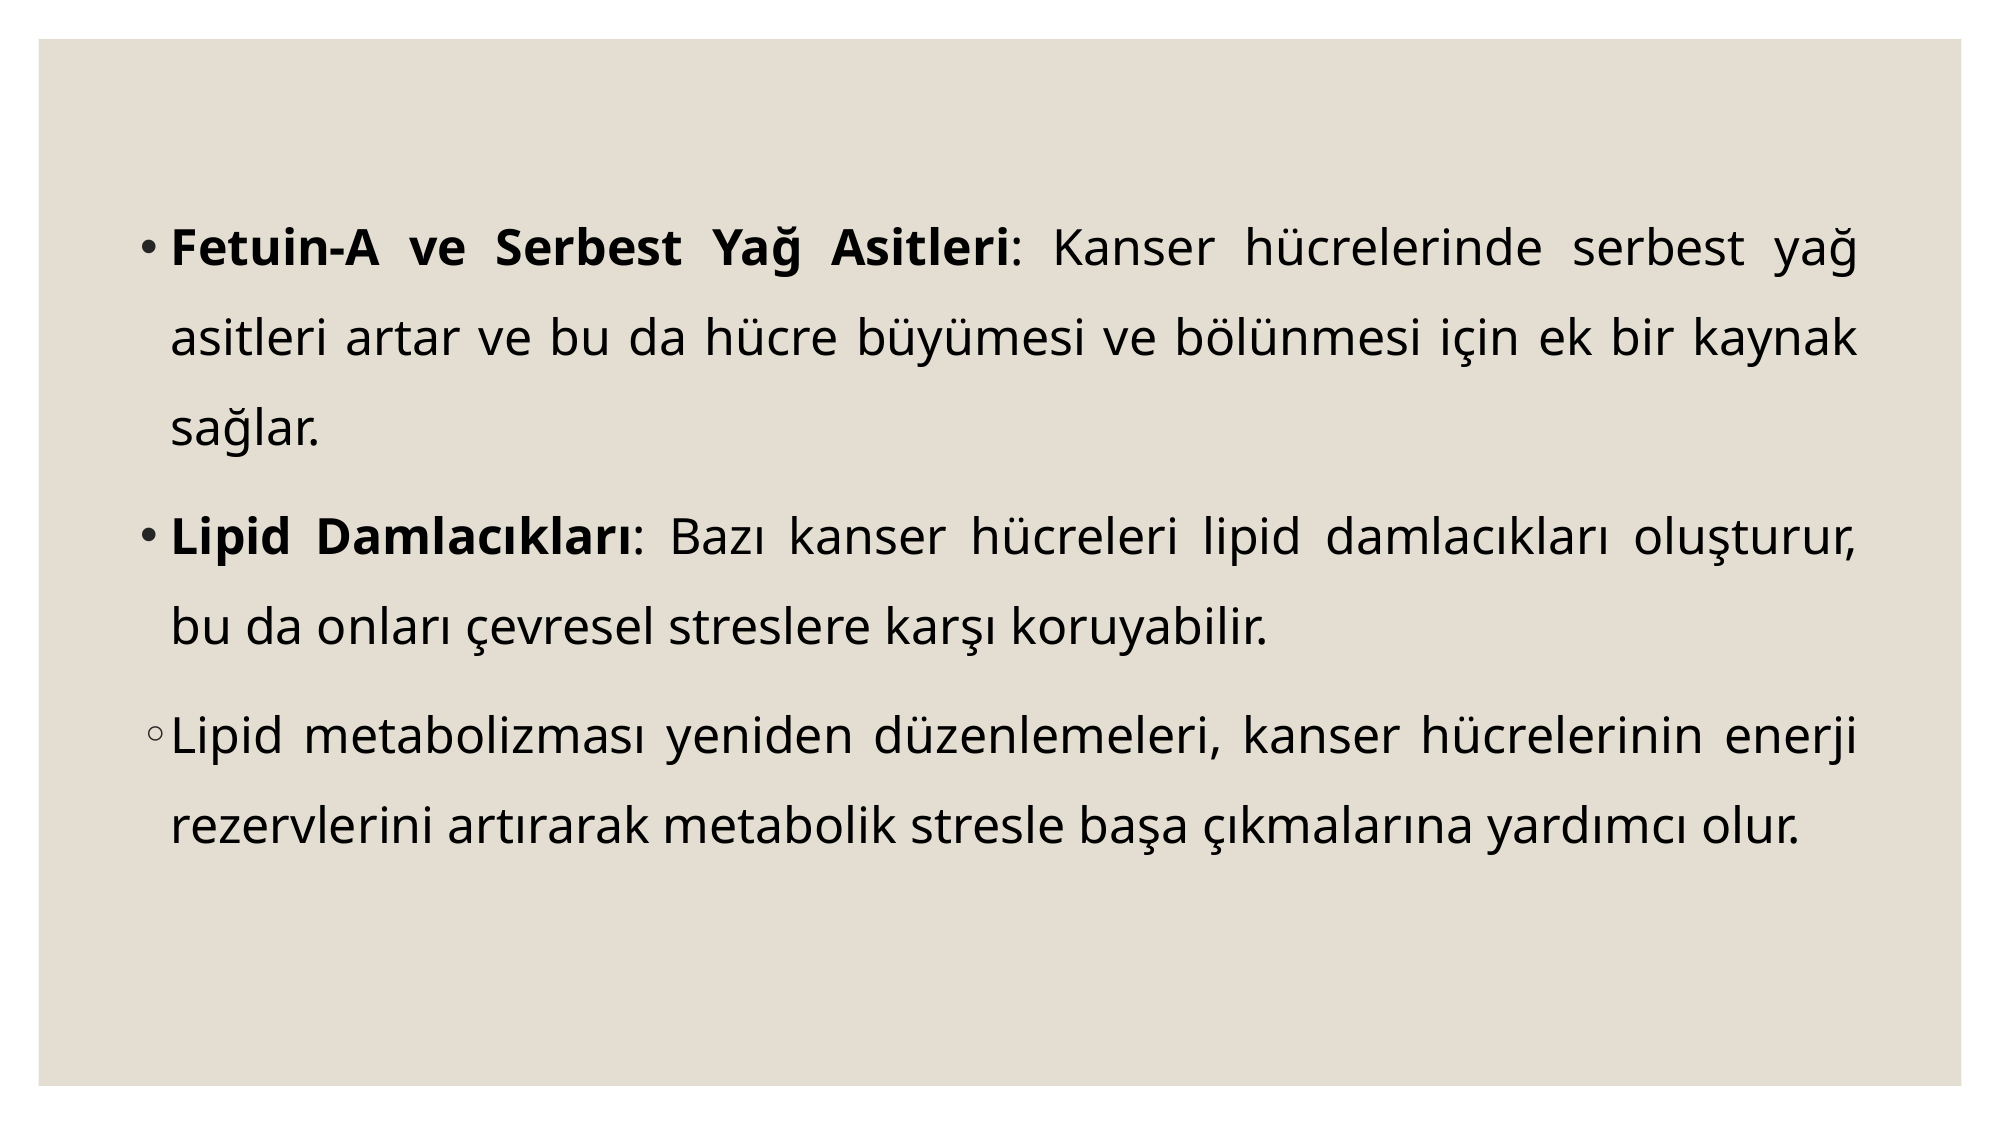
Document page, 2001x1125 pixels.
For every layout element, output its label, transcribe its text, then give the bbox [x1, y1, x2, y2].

list Fetuin-A ve Serbest Yağ Asitleri: Kanser hücrelerinde serbest yağ asitleri artar ve bu da hücre büyümesi ve bölünmesi için ek bir kaynak sağlar. Lipid Damlacıkları: Bazı kanser hücreleri lipid damlacıkları oluşturur, bu da onları çevresel streslere karşı koruyabilir. Lipid metabolizması yeniden düzenlemeleri, kanser hücrelerinin enerji rezervlerini artırarak metabolik stresle başa çıkmalarına yardımcı olur. [125, 178, 1875, 1067]
